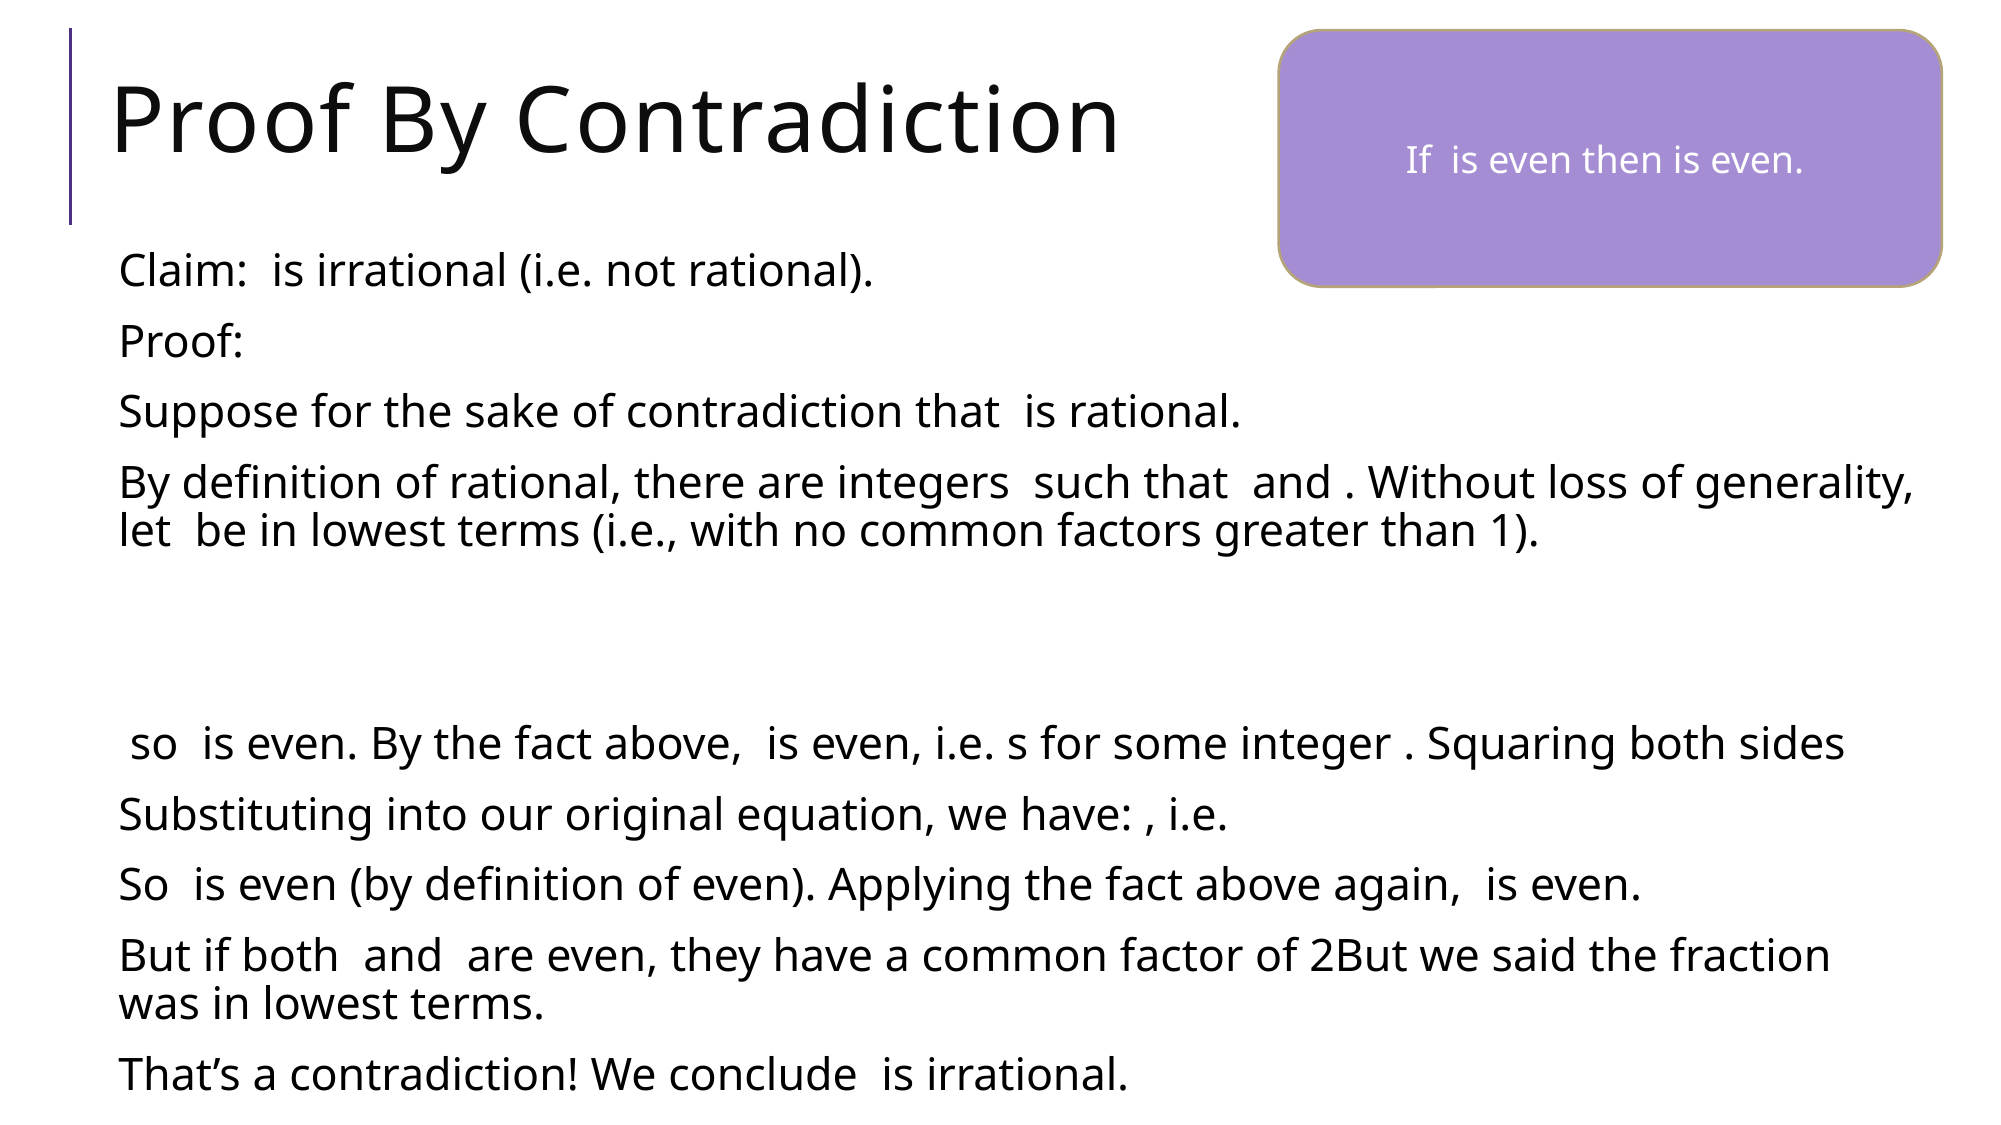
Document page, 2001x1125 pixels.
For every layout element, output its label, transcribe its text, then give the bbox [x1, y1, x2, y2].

title Proof By Contradiction [94, 43, 1288, 210]
